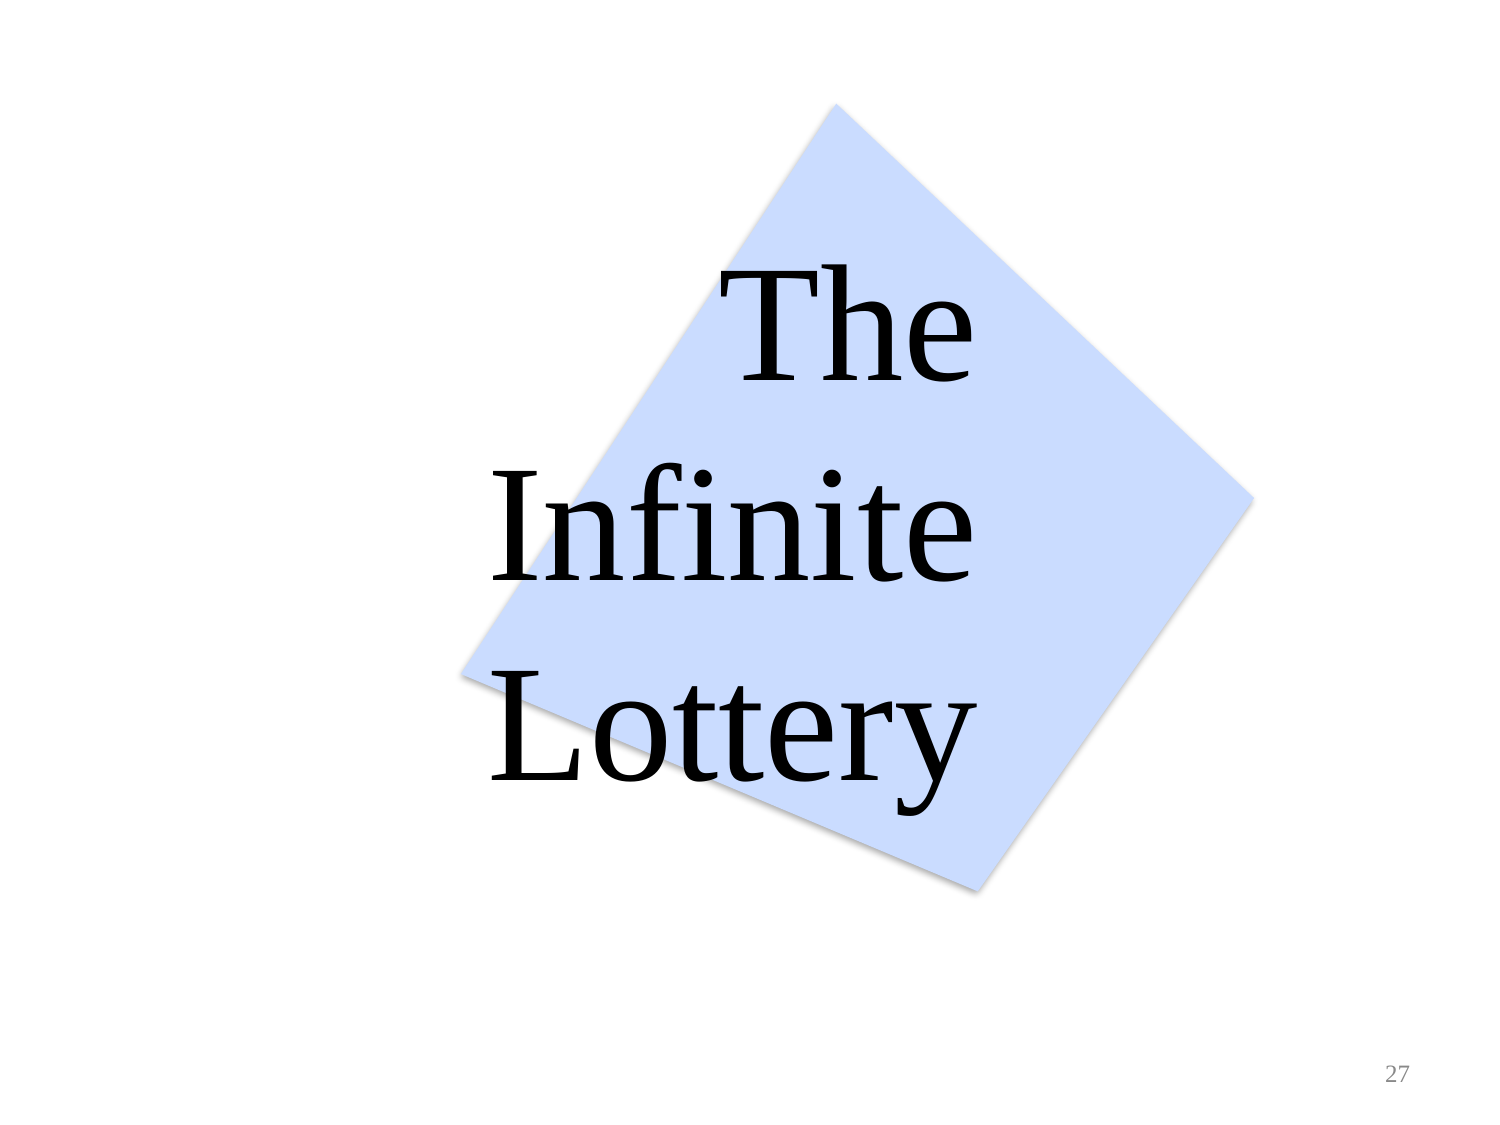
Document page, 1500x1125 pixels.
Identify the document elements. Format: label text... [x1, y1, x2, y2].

title The Infinite Lottery [205, 339, 994, 689]
slide_number 27 [1074, 1042, 1425, 1103]
text_box [494, 102, 1255, 893]
